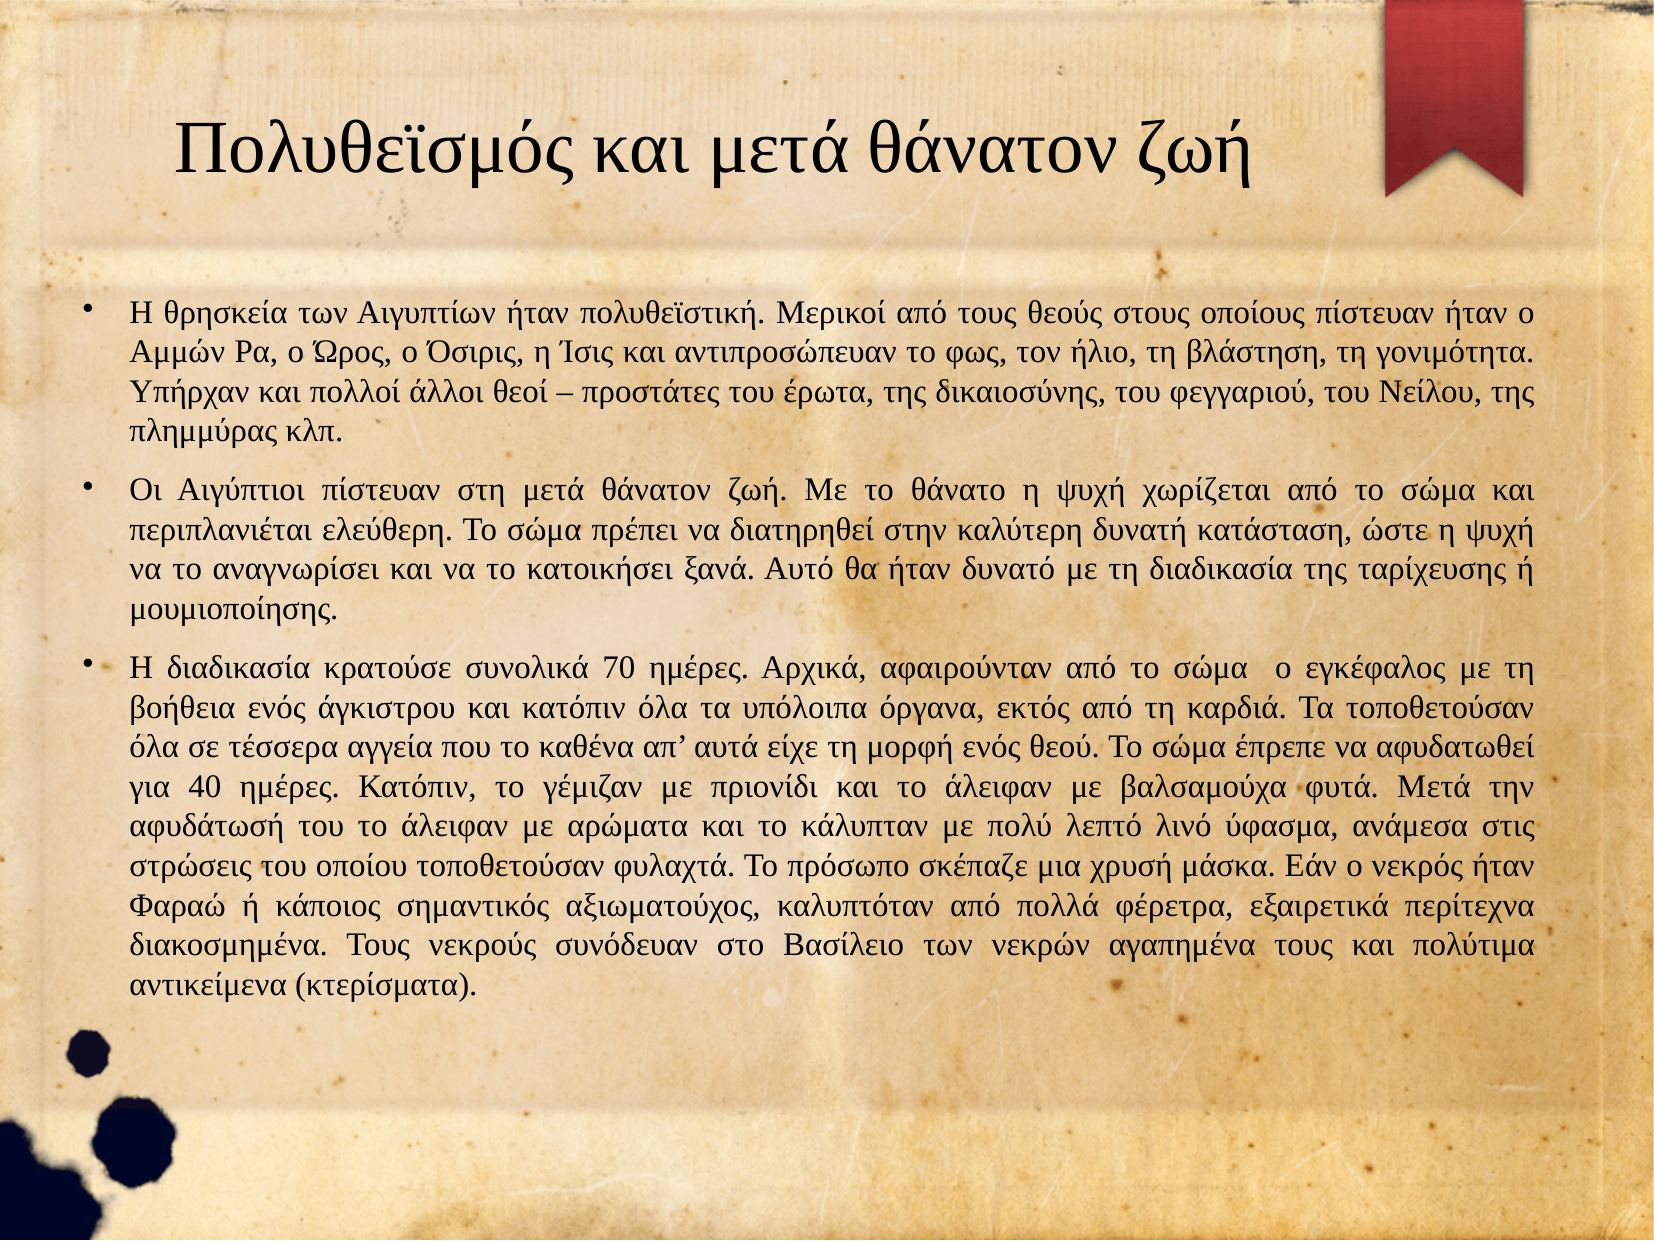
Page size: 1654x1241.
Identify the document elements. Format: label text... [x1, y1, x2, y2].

text_box Η θρησκεία των Αιγυπτίων ήταν πολυθεϊστική. Μερικοί από τους θεούς στους οποίους πίστευαν ήταν ο Αμμών Ρα, ο Ώρος, ο Όσιρις, η Ίσις και αντιπροσώπευαν το φως, τον ήλιο, τη βλάστηση, τη γονιμότητα. Υπήρχαν και πολλοί άλλοι θεοί – προστάτες του έρωτα, της δικαιοσύνης, του φεγγαριού, του Νείλου, της πλημμύρας κλπ. Οι Αιγύπτιοι πίστευαν στη μετά θάνατον ζωή. Με το θάνατο η ψυχή χωρίζεται από το σώμα και περιπλανιέται ελεύθερη. Το σώμα πρέπει να διατηρηθεί στην καλύτερη δυνατή κατάσταση, ώστε η ψυχή να το αναγνωρίσει και να το κατοικήσει ξανά. Αυτό θα ήταν δυνατό με τη διαδικασία της ταρίχευσης ή μουμιοποίησης. Η διαδικασία κρατούσε συνολικά 70 ημέρες. Αρχικά, αφαιρούνταν από το σώμα ο εγκέφαλος με τη βοήθεια ενός άγκιστρου και κατόπιν όλα τα υπόλοιπα όργανα, εκτός από τη καρδιά. Τα τοποθετούσαν όλα σε τέσσερα αγγεία που το καθένα απ’ αυτά είχε τη μορφή ενός θεού. Το σώμα έπρεπε να αφυδατωθεί για 40 ημέρες. Κατόπιν, το γέμιζαν με πριονίδι και το άλειφαν με βαλσαμούχα φυτά. Μετά την αφυδάτωσή του το άλειφαν με αρώματα και το κάλυπταν με πολύ λεπτό λινό ύφασμα, ανάμεσα στις στρώσεις του οποίου τοποθετούσαν φυλαχτά. Το πρόσωπο σκέπαζε μια χρυσή μάσκα. Εάν ο νεκρός ήταν Φαραώ ή κάποιος σημαντικός αξιωματούχος, καλυπτόταν από πολλά φέρετρα, εξαιρετικά περίτεχνα διακοσμημένα. Τους νεκρούς συνόδευαν στο Βασίλειο των νεκρών αγαπημένα τους και πολύτιμα αντικείμενα (κτερίσματα). [82, 290, 1538, 1010]
picture [0, 0, 1654, 1240]
text_box Πολυθεϊσμός και μετά θάνατον ζωή [82, 49, 1347, 236]
